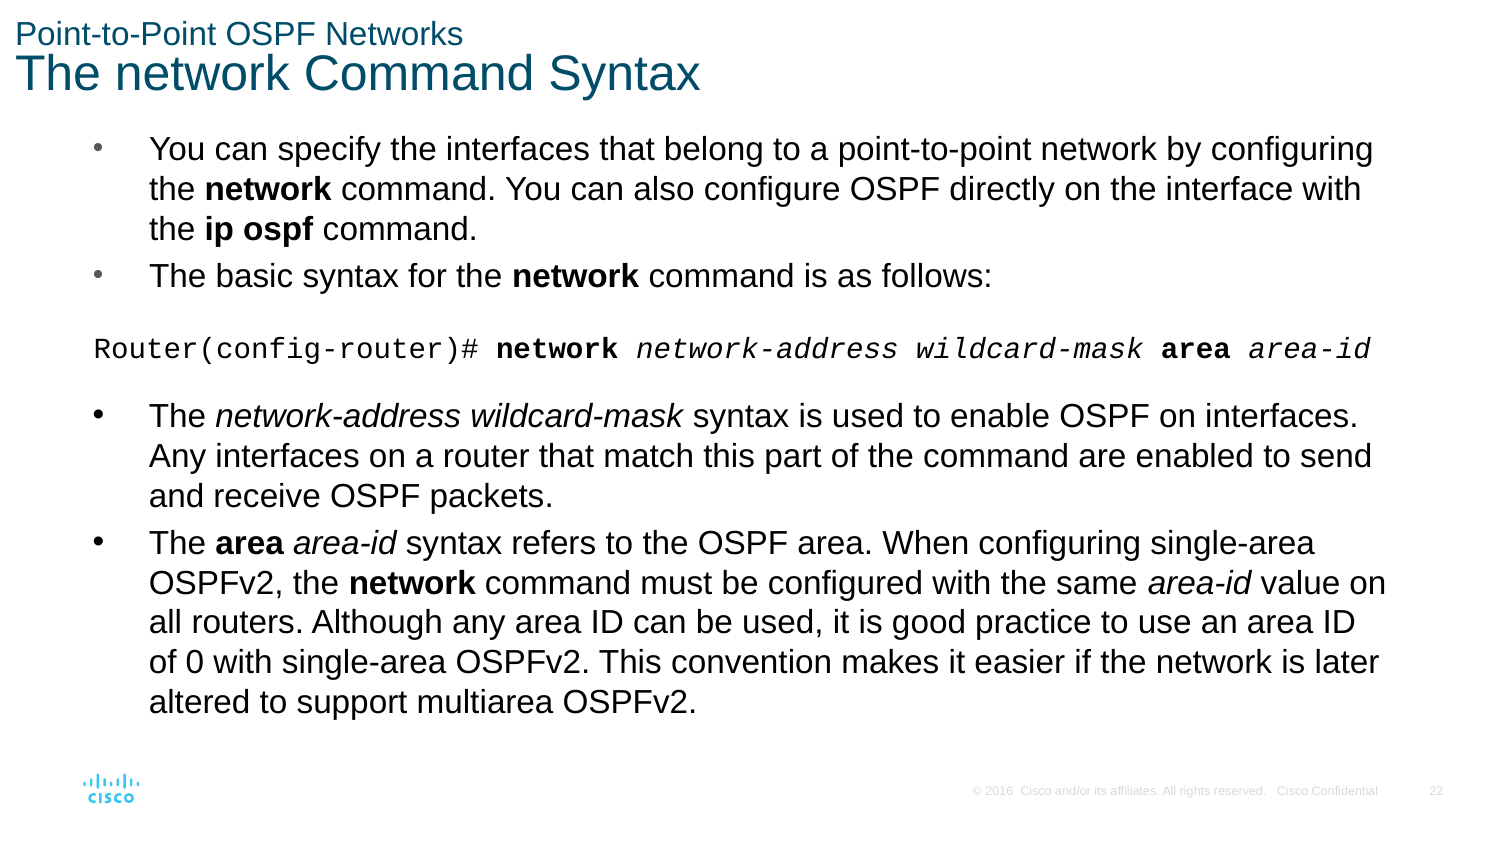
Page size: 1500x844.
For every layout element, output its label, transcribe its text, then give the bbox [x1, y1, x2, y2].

text_box Router(config-router)# network network-address wildcard-mask area area-id [78, 321, 1422, 372]
list You can specify the interfaces that belong to a point-to-point network by configuring the network command. You can also configure OSPF directly on the interface with the ip ospf command. The basic syntax for the network command is as follows: [77, 120, 1437, 308]
title Point-to-Point OSPF Networks The network Command Syntax [0, 0, 1369, 121]
text_box The network-address wildcard-mask syntax is used to enable OSPF on interfaces. Any interfaces on a router that match this part of the command are enabled to send and receive OSPF packets. The area area-id syntax refers to the OSPF area. When configuring single-area OSPFv2, the network command must be configured with the same area-id value on all routers. Although any area ID can be used, it is good practice to use an area ID of 0 with single-area OSPFv2. This convention makes it easier if the network is later altered to support multiarea OSPFv2. [77, 387, 1408, 728]
